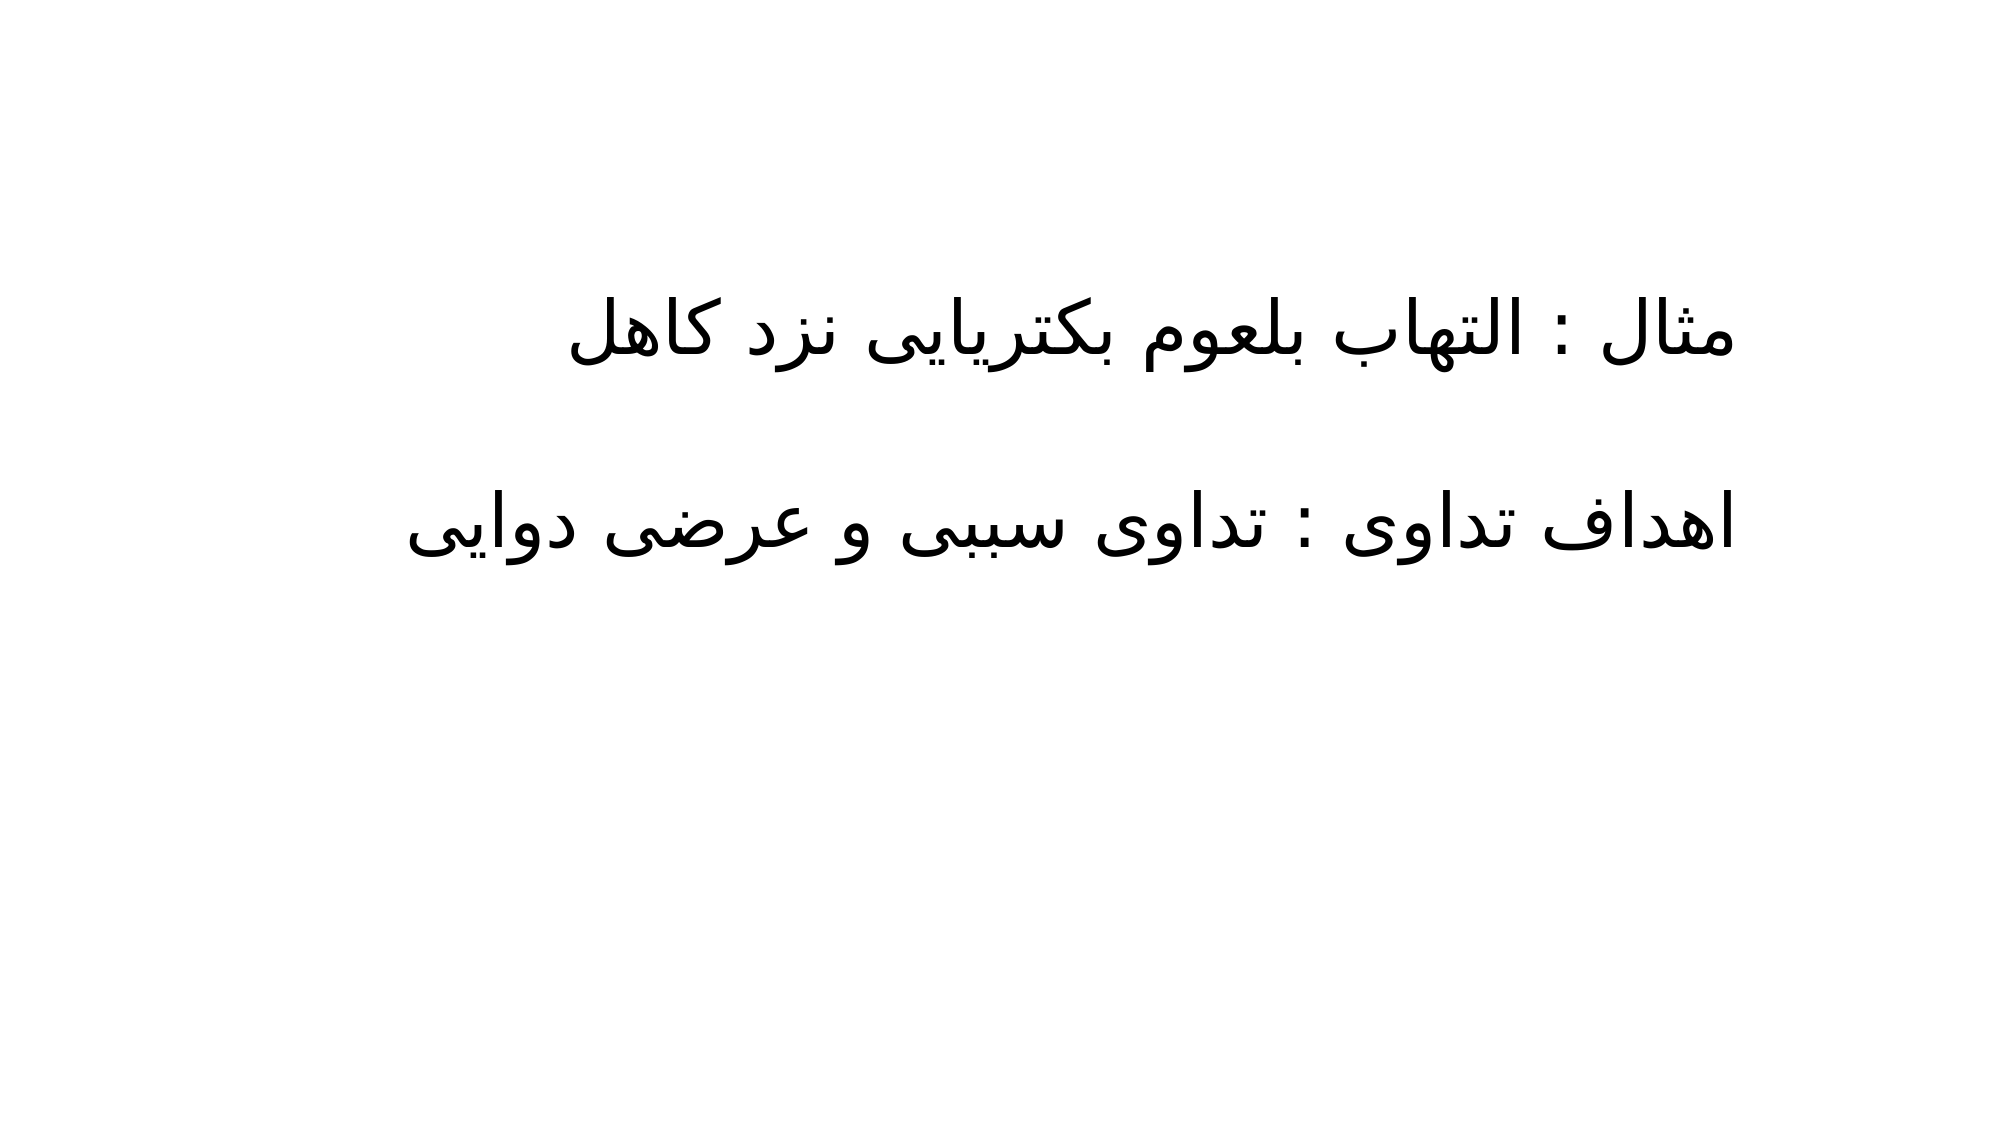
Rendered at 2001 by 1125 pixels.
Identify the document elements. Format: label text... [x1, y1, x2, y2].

text_box مثال : التهاب بلعوم بکتریایی نزد کاهل اهداف تداوی : تداوی سببی و عرضی دوایی [138, 266, 1755, 859]
